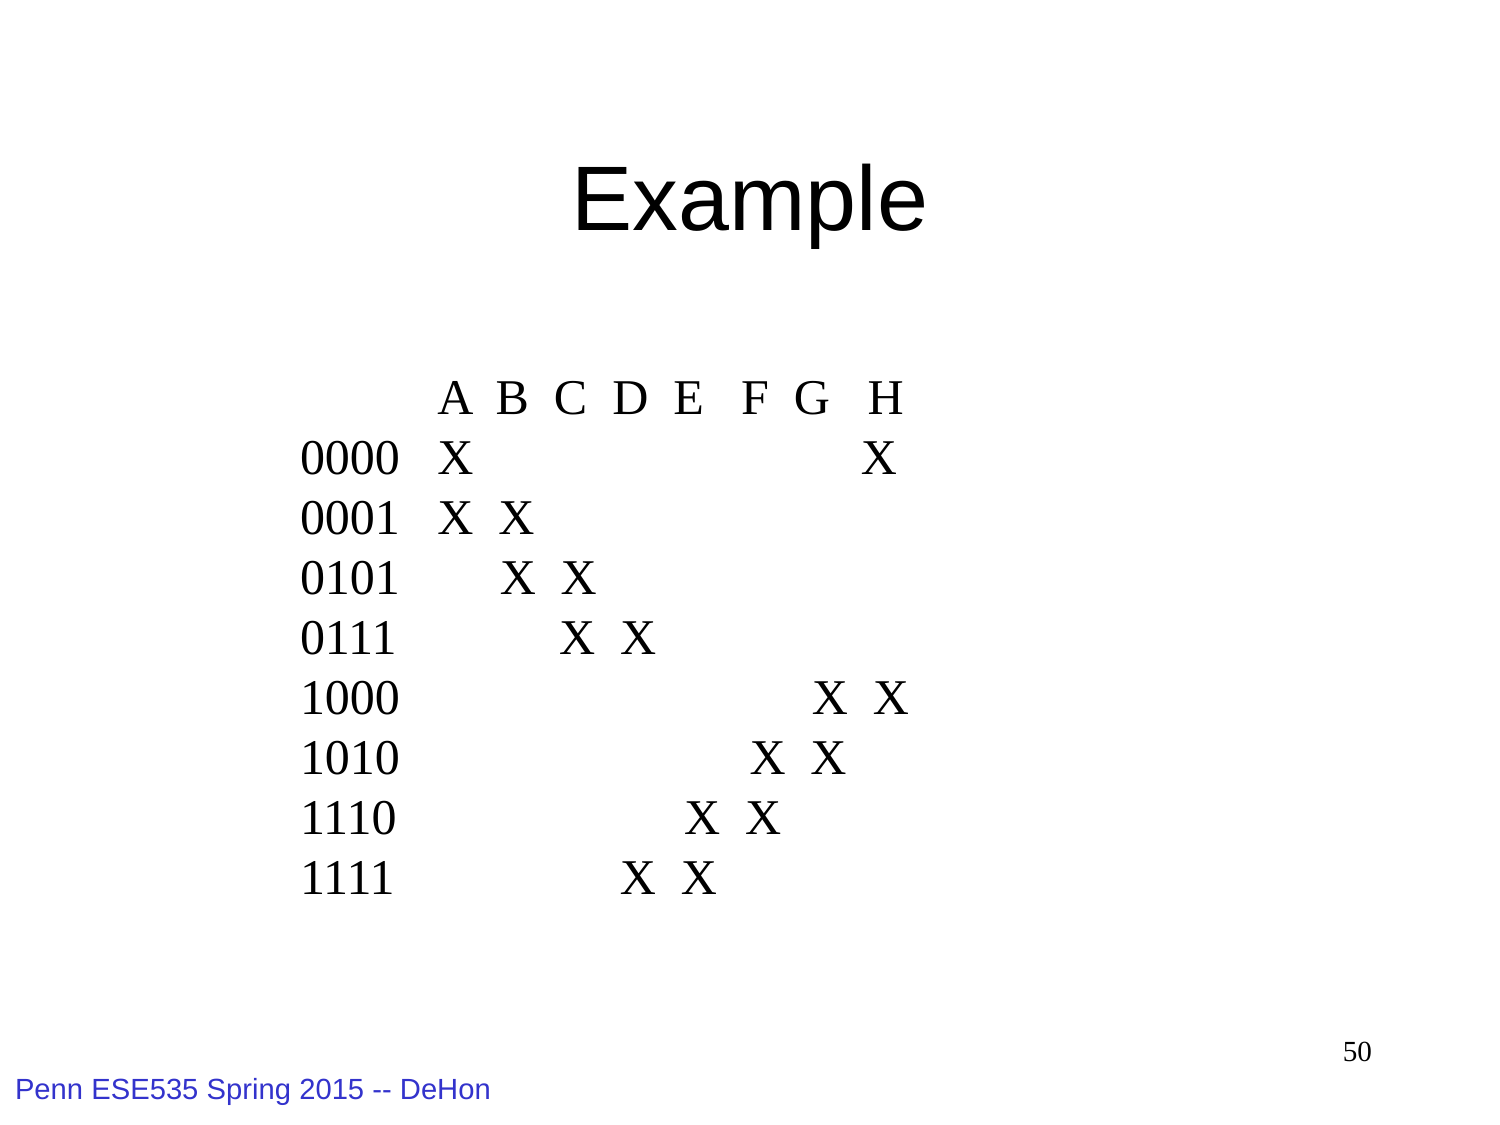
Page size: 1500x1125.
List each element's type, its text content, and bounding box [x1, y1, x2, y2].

title Example [112, 99, 1388, 288]
slide_number Penn ESE535 Spring 2015 -- DeHon [0, 1062, 576, 1125]
text_box A B C D E F G H 0000 X X 0001 X X 0101 X X 0111 X X 1000 X X 1010 X X 1110 X X 1111 X X [285, 356, 925, 912]
slide_number 50 [1074, 1024, 1388, 1101]
